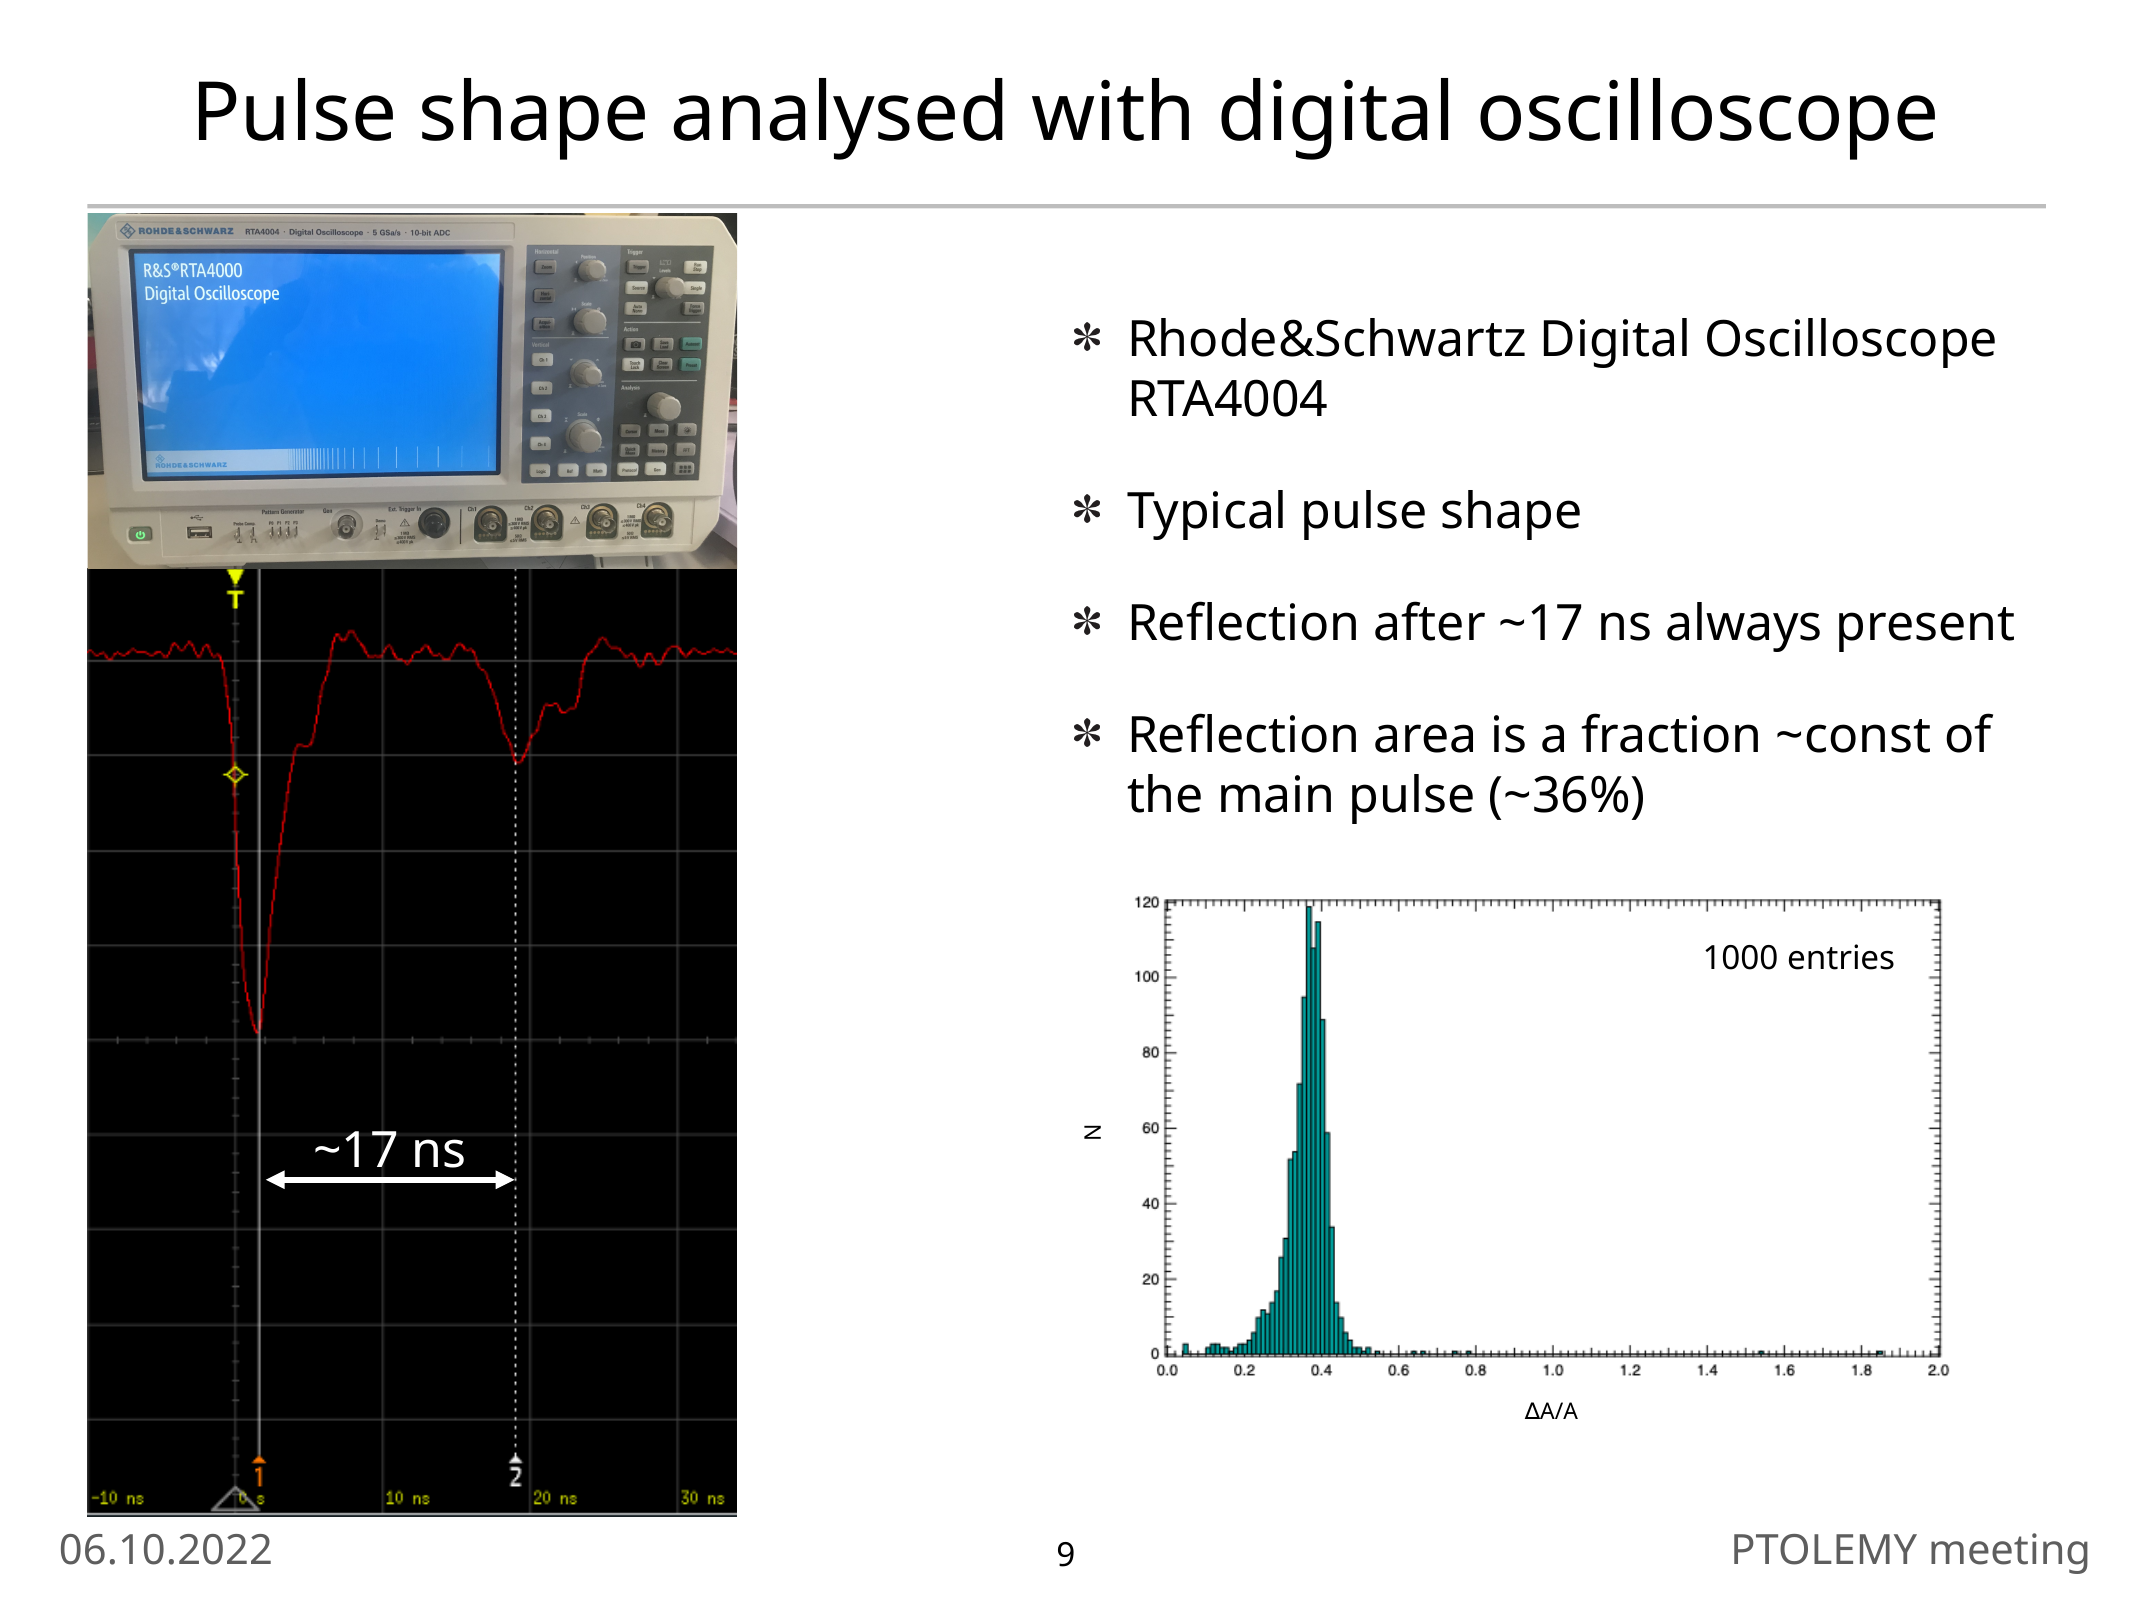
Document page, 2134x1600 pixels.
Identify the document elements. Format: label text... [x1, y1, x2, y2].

text_box Rhode&Schwartz Digital Oscilloscope RTA4004 Typical pulse shape Reflection after ~17 ns always present Reflection area is a fraction ~const of the main pulse (~36%) [1066, 298, 2044, 832]
picture [1074, 718, 1100, 747]
slide_number 9 [1037, 1524, 1095, 1579]
picture [1074, 606, 1100, 635]
title Pulse shape analysed with digital oscilloscope [86, 49, 2045, 166]
picture [87, 212, 738, 569]
picture [1074, 494, 1100, 523]
picture [1074, 322, 1100, 351]
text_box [87, 569, 738, 1517]
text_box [1066, 876, 1963, 1436]
